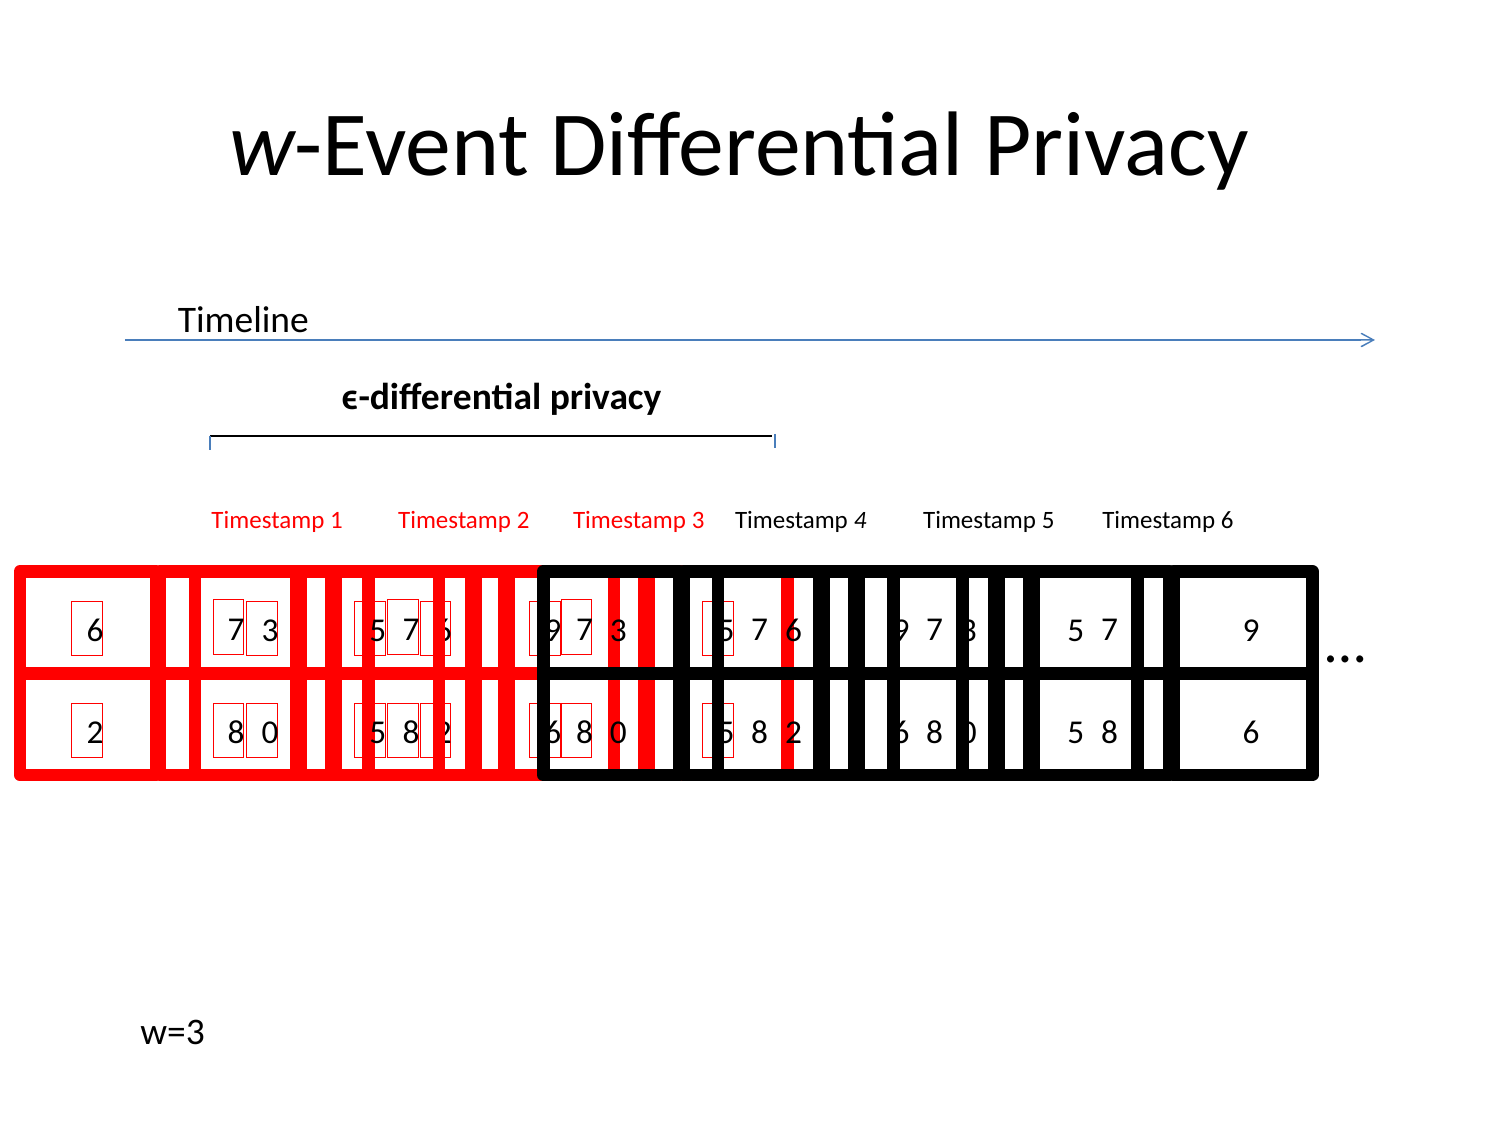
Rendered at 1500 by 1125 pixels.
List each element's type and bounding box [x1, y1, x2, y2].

text_box [908, 496, 1075, 541]
text_box [19, 571, 1375, 776]
text_box [209, 433, 776, 451]
title [75, 45, 1425, 233]
text_box [558, 496, 888, 541]
text_box [196, 496, 364, 542]
text_box [124, 287, 1376, 348]
text_box [326, 364, 677, 425]
text_box [125, 999, 220, 1060]
text_box [383, 496, 550, 541]
text_box [1087, 496, 1255, 541]
